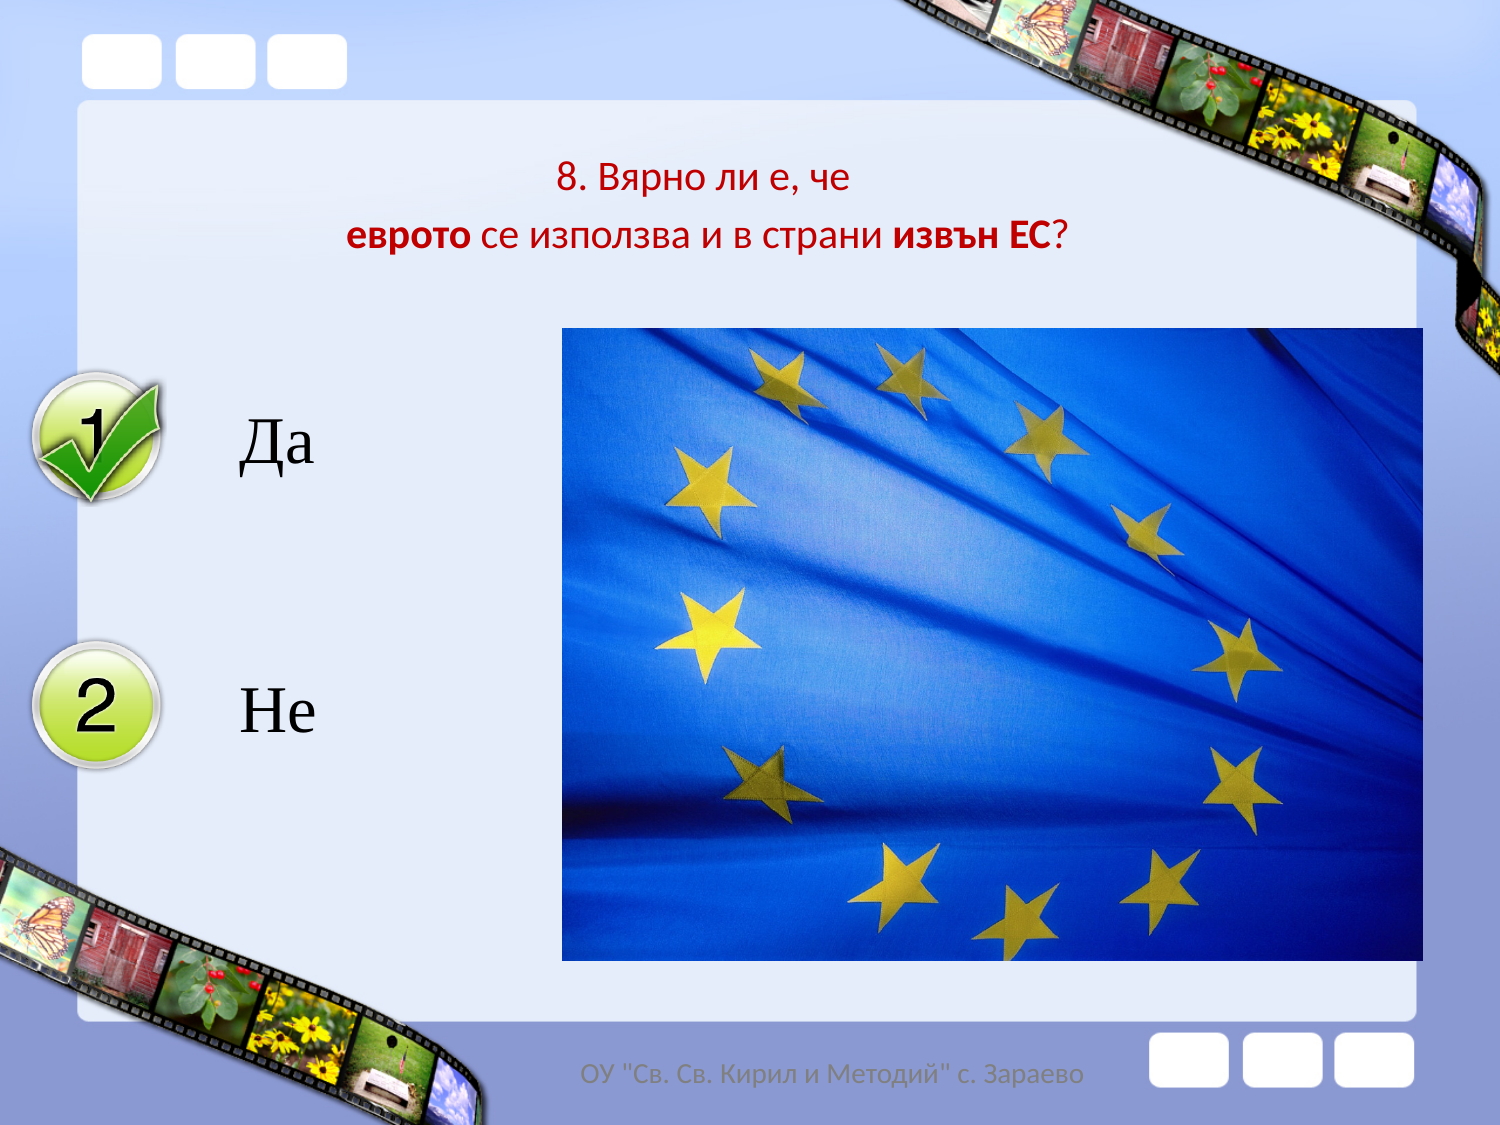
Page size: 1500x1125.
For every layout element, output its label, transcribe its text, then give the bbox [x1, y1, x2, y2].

list 8. Вярно ли е, че еврото се използва и в страни извън ЕС? [93, 140, 1313, 266]
text_box ОУ "Св. Св. Кирил и Методий" с. Зараево [537, 1046, 1128, 1125]
picture [0, 0, 1500, 1125]
